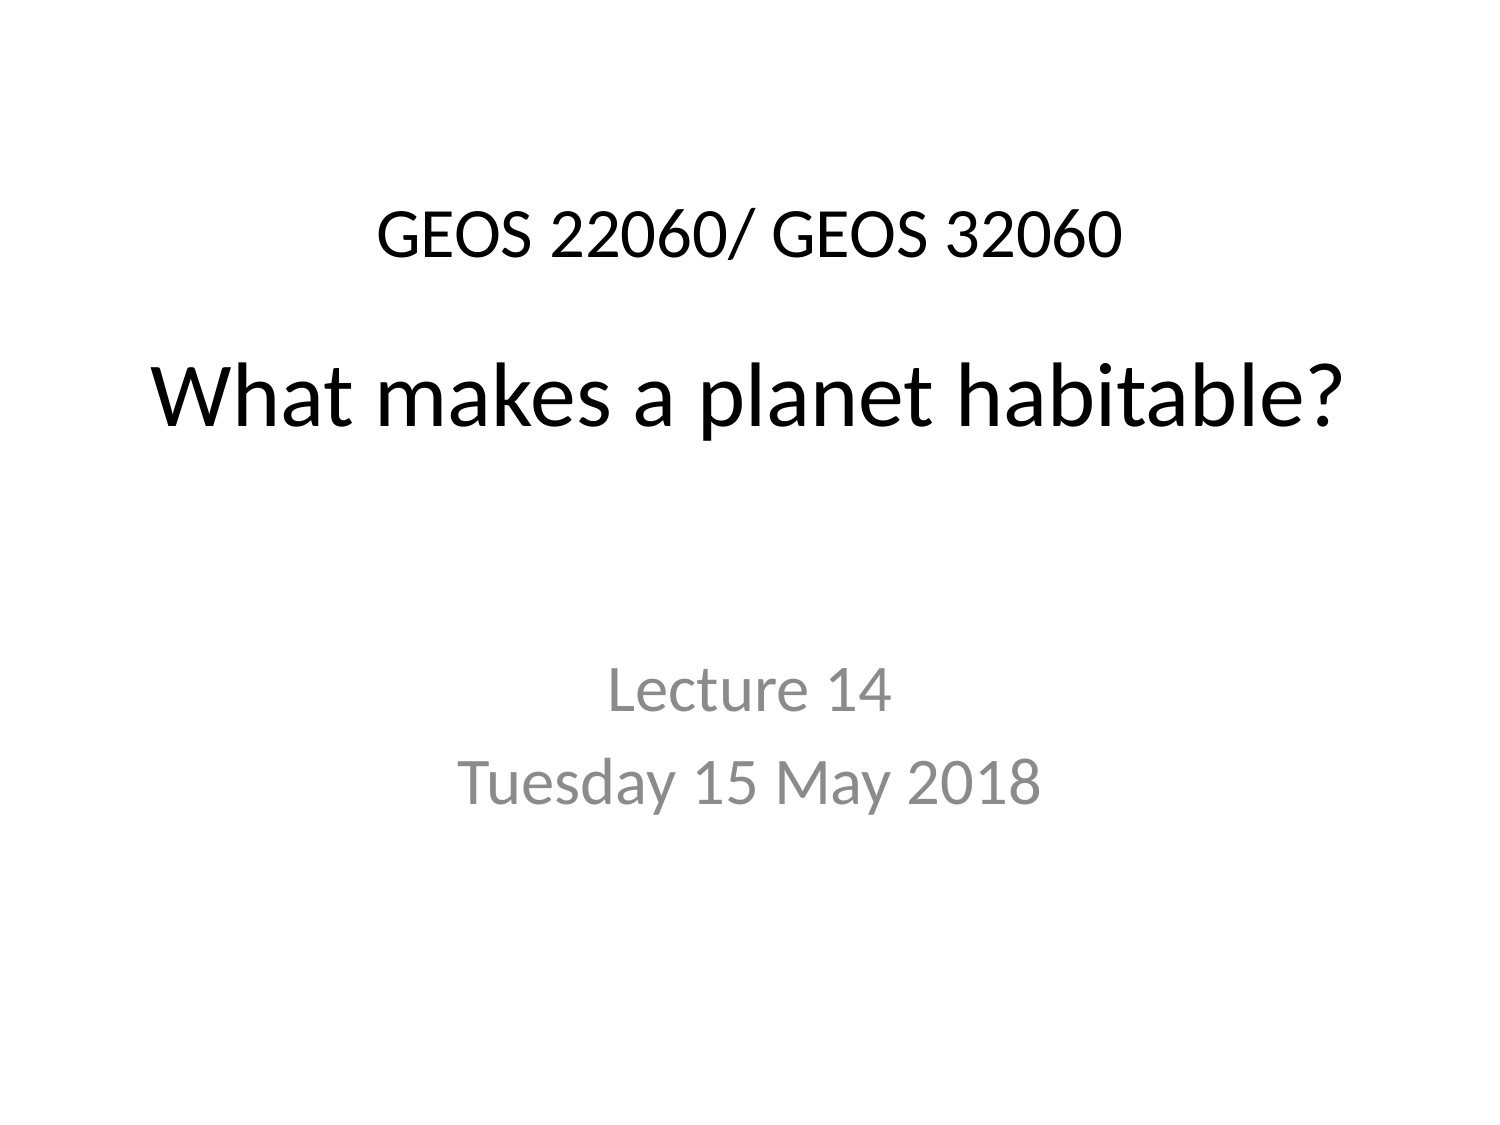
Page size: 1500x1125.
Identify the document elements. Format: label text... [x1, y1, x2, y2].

text_box What makes a planet habitable? [74, 295, 1425, 484]
subtitle Lecture 14 Tuesday 15 May 2018 [0, 637, 1500, 925]
title GEOS 22060/ GEOS 32060 [112, 108, 1388, 295]
